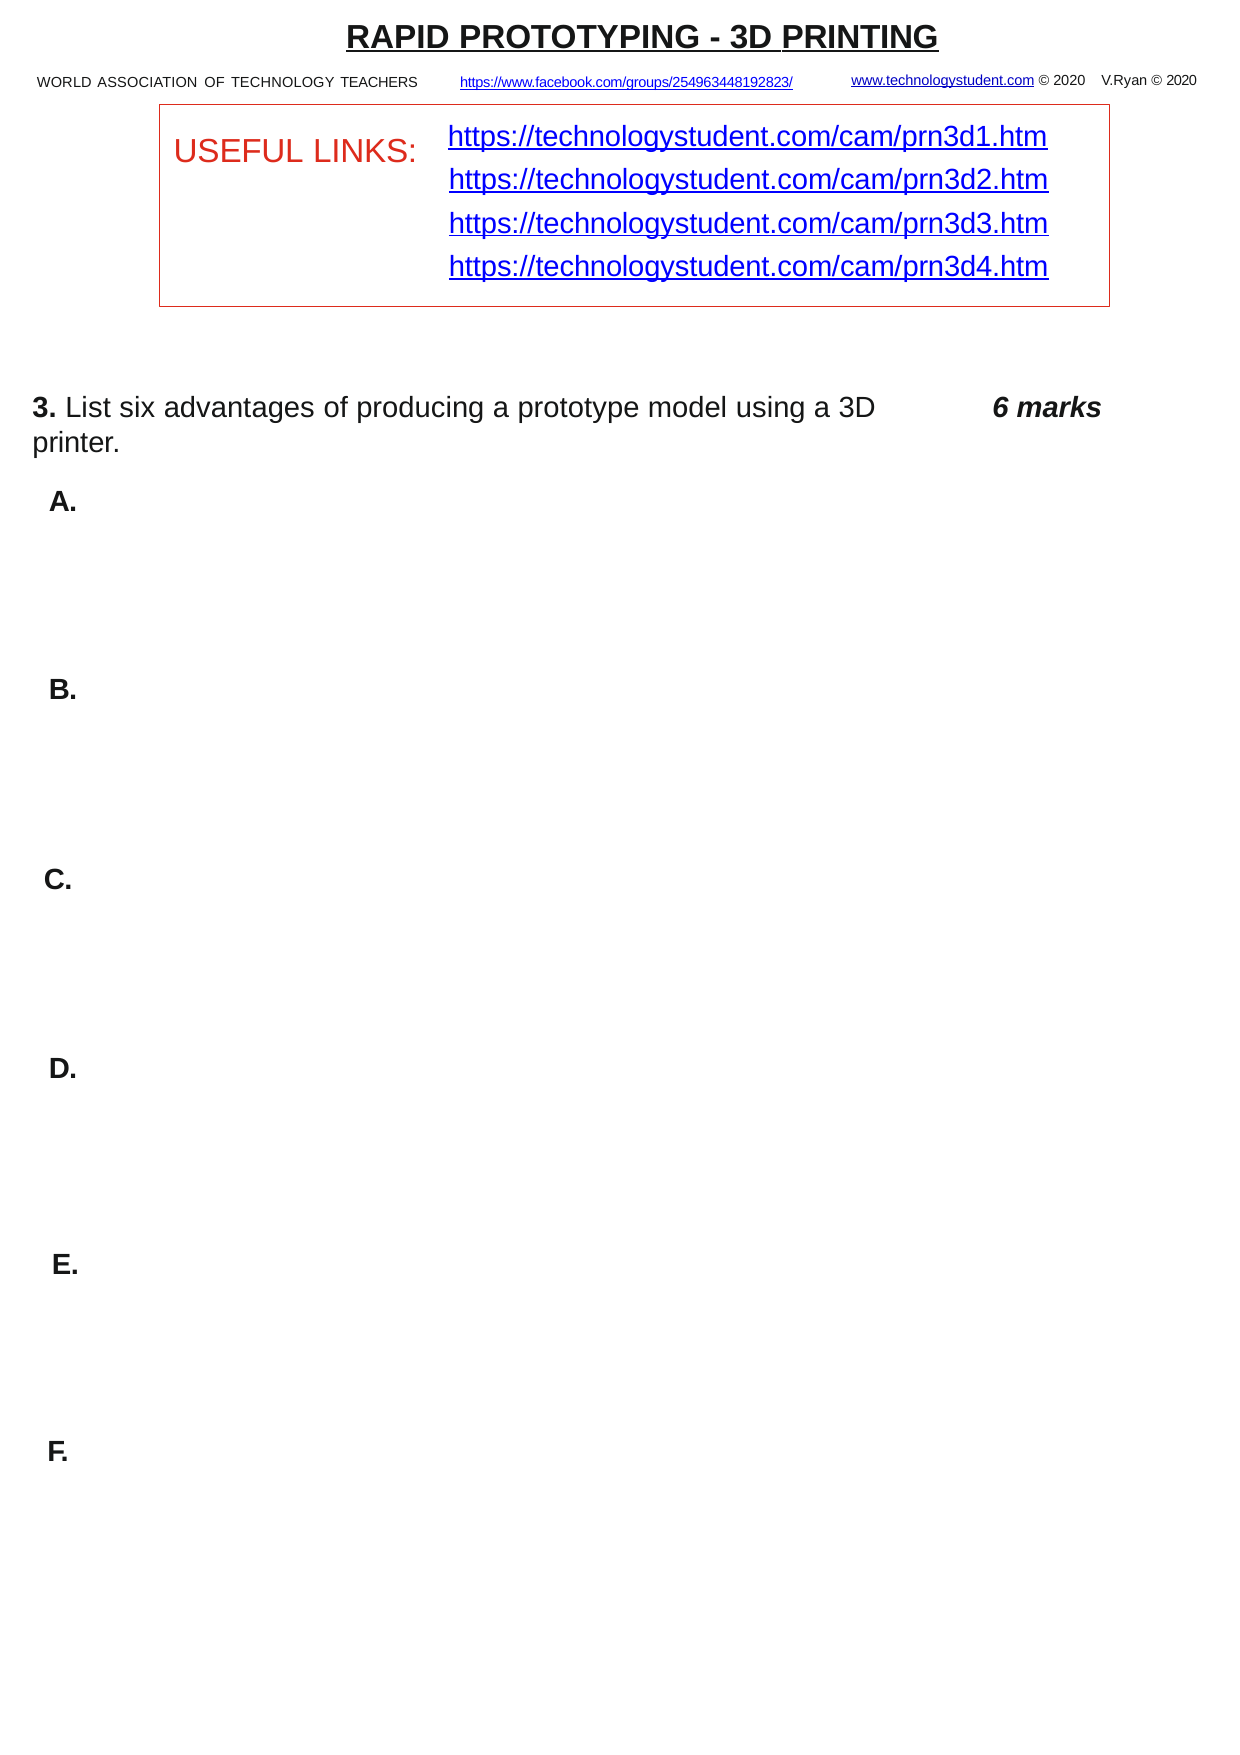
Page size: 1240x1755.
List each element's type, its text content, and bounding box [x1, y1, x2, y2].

text_box WORLD ASSOCIATION OF TECHNOLOGY TEACHERS https://www.facebook.com/groups/254963448192823/ [34, 71, 814, 91]
text_box https://technologystudent.com/cam/prn3d1.htm https://technologystudent.com/cam/prn3d2.htm https://technologystudent.com/cam/prn3d3.htm https://technologystudent.com/cam/prn3d4.htm [445, 106, 1061, 283]
text_box F. [45, 1430, 72, 1468]
text_box www.technologystudent.com © 2020 V.Ryan © 2020 [849, 68, 1209, 89]
text_box 3. List six advantages of producing a prototype model using a 3D printer. [30, 386, 971, 459]
text_box C. [41, 858, 76, 896]
text_box D. [46, 1047, 80, 1085]
text_box 6 marks [990, 386, 1105, 424]
text_box [159, 104, 1110, 307]
text_box E. [49, 1243, 82, 1281]
text_box B. [46, 668, 80, 706]
text_box RAPID PROTOTYPING - 3D PRINTING [344, 12, 945, 55]
text_box A. [46, 480, 80, 518]
